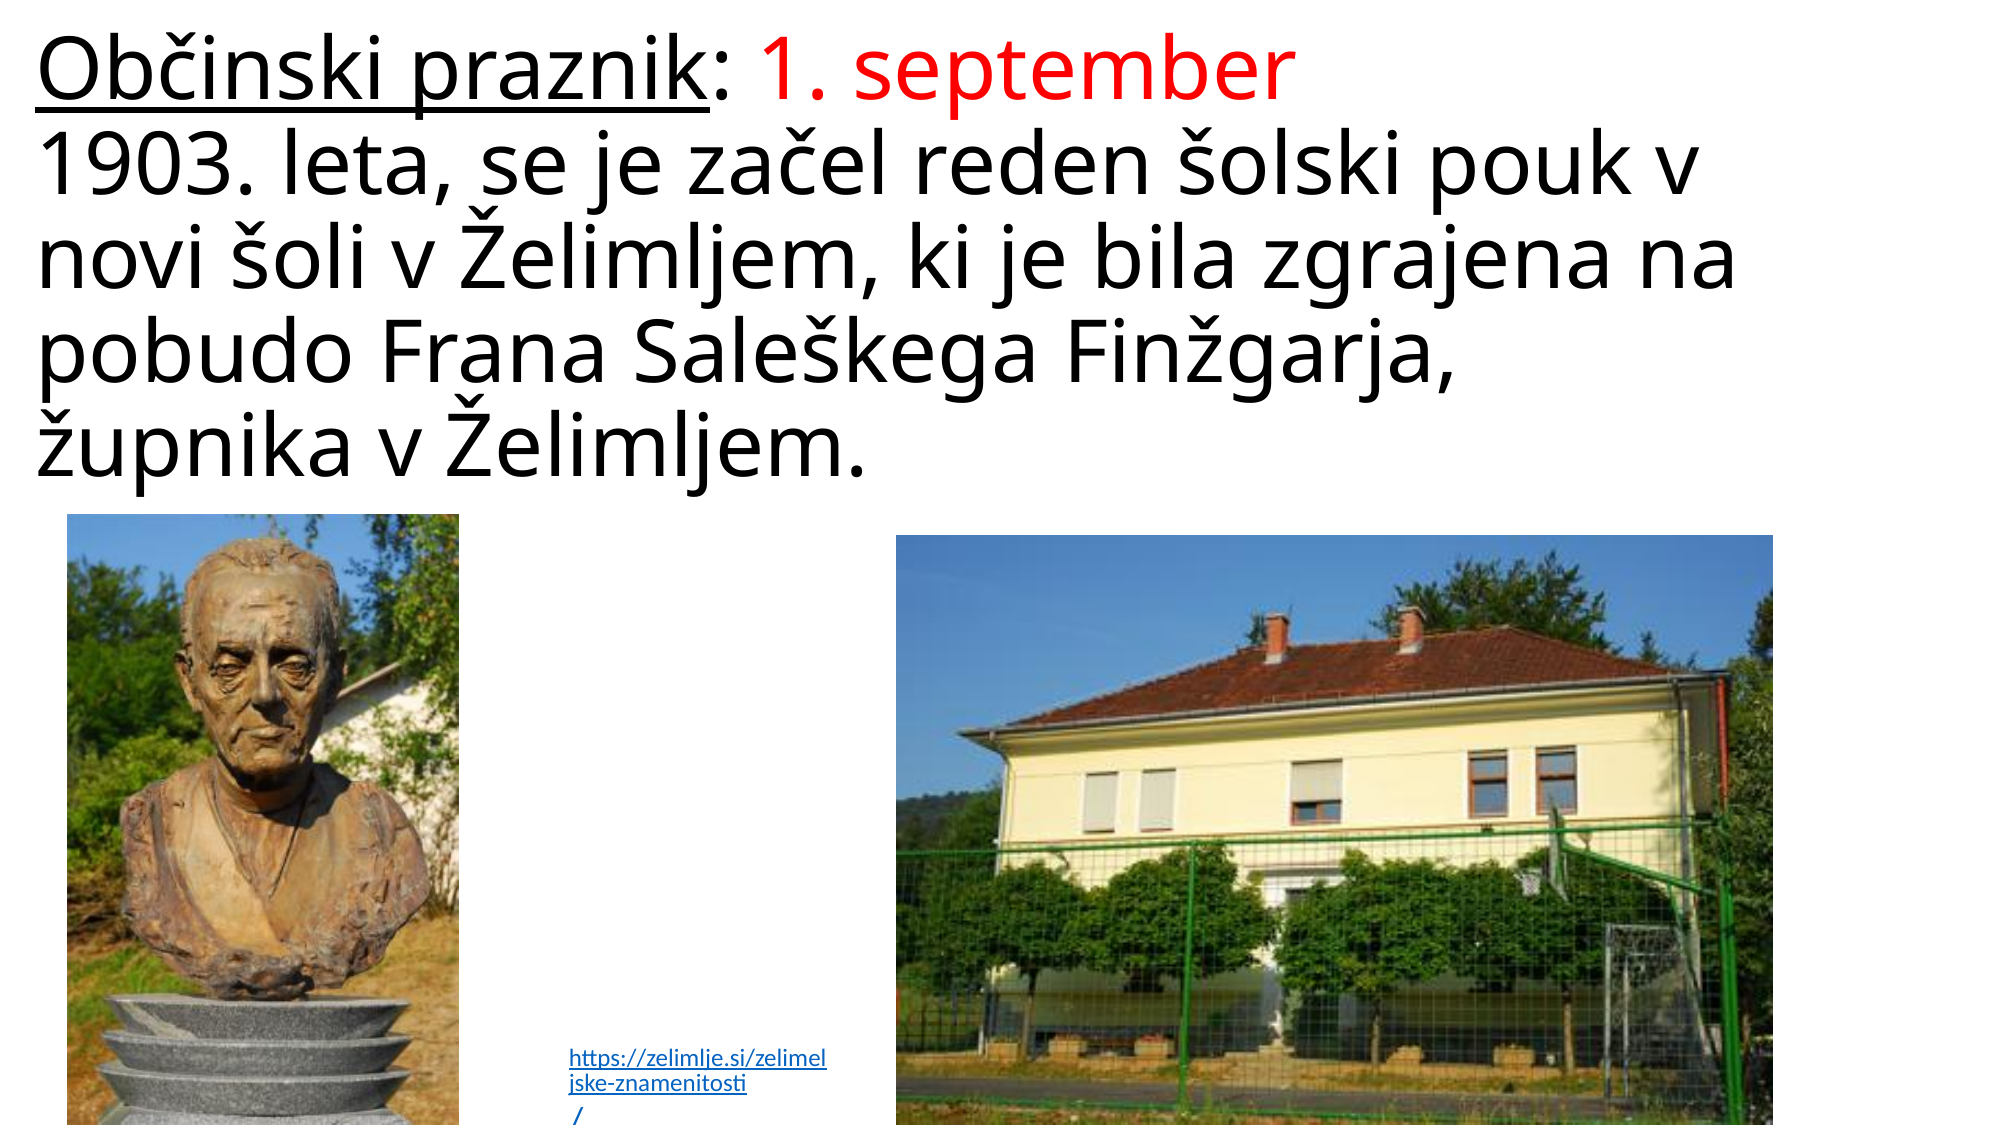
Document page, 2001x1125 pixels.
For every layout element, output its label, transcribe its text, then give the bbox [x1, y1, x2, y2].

text_box https://zelimlje.si/zelimeljske-znamenitosti/ [553, 1034, 842, 1124]
picture [67, 514, 459, 1125]
picture [896, 535, 1773, 1125]
title Občinski praznik: 1. september 1903. leta, se je začel reden šolski pouk v novi šoli v Želimljem, ki je bila zgrajena na pobudo Frana Saleškega Finžgarja, župnika v Želimljem. [20, 0, 1774, 536]
